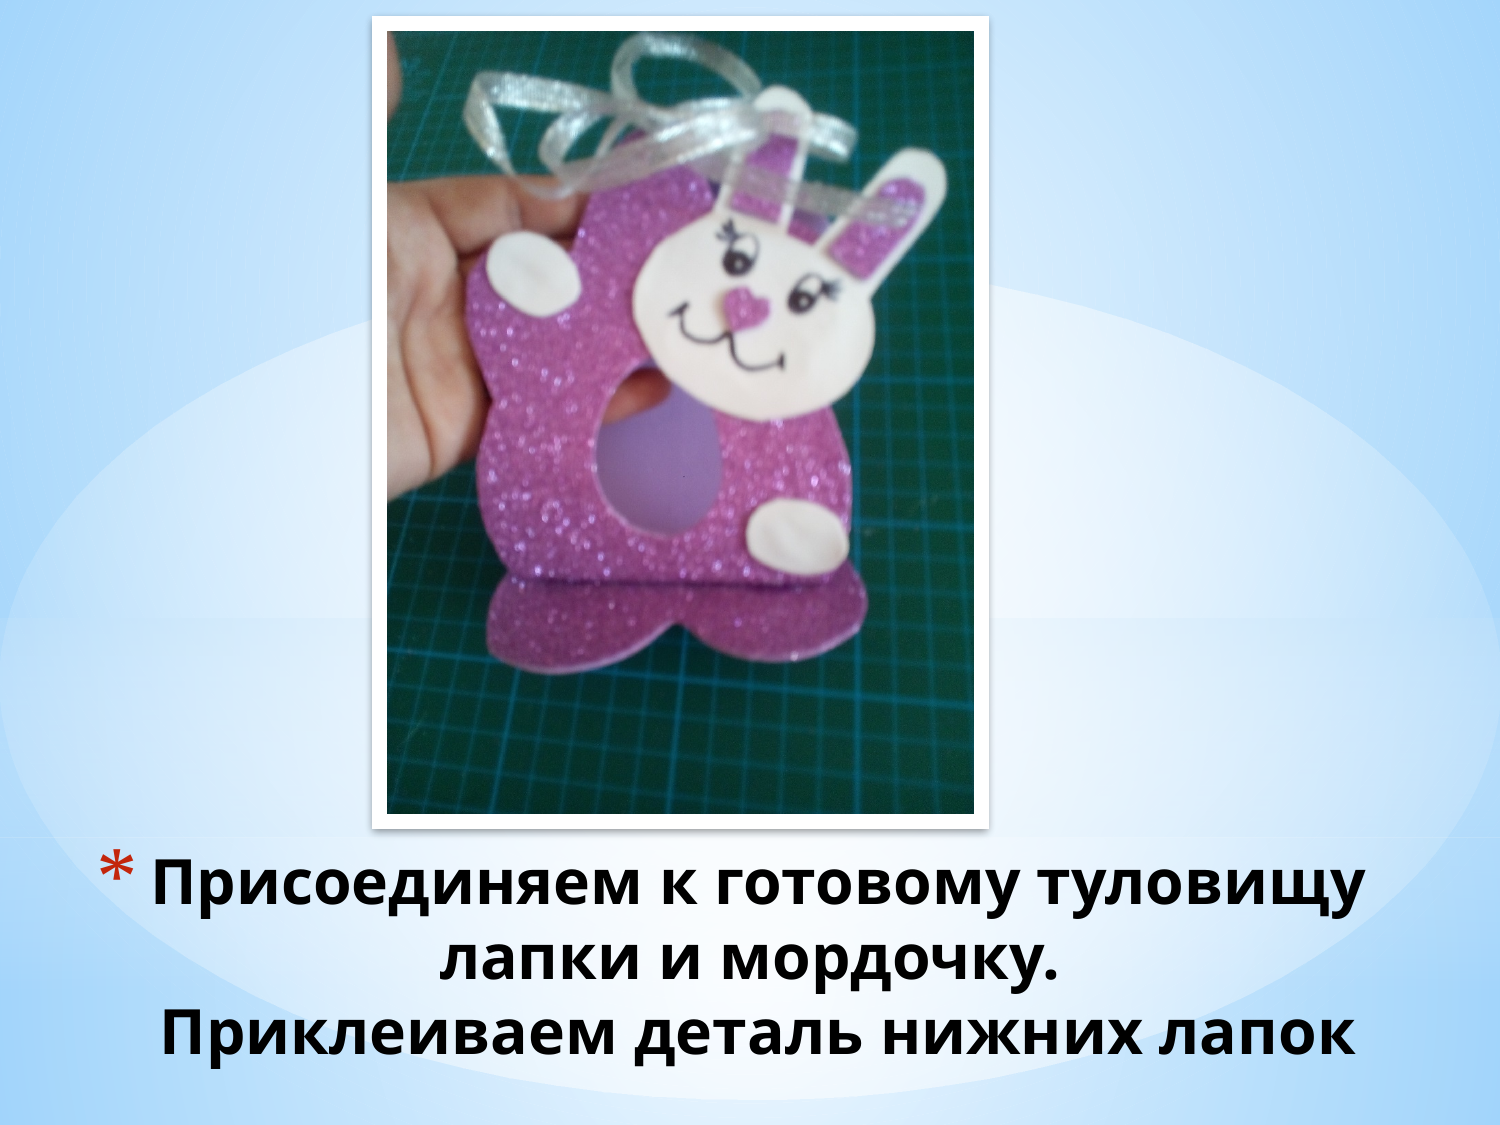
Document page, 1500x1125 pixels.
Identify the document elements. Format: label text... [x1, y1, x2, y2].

picture [386, 30, 975, 815]
title Присоединяем к готовому туловищу лапки и мордочку. Приклеиваем деталь нижних лапок [64, 834, 1400, 1022]
